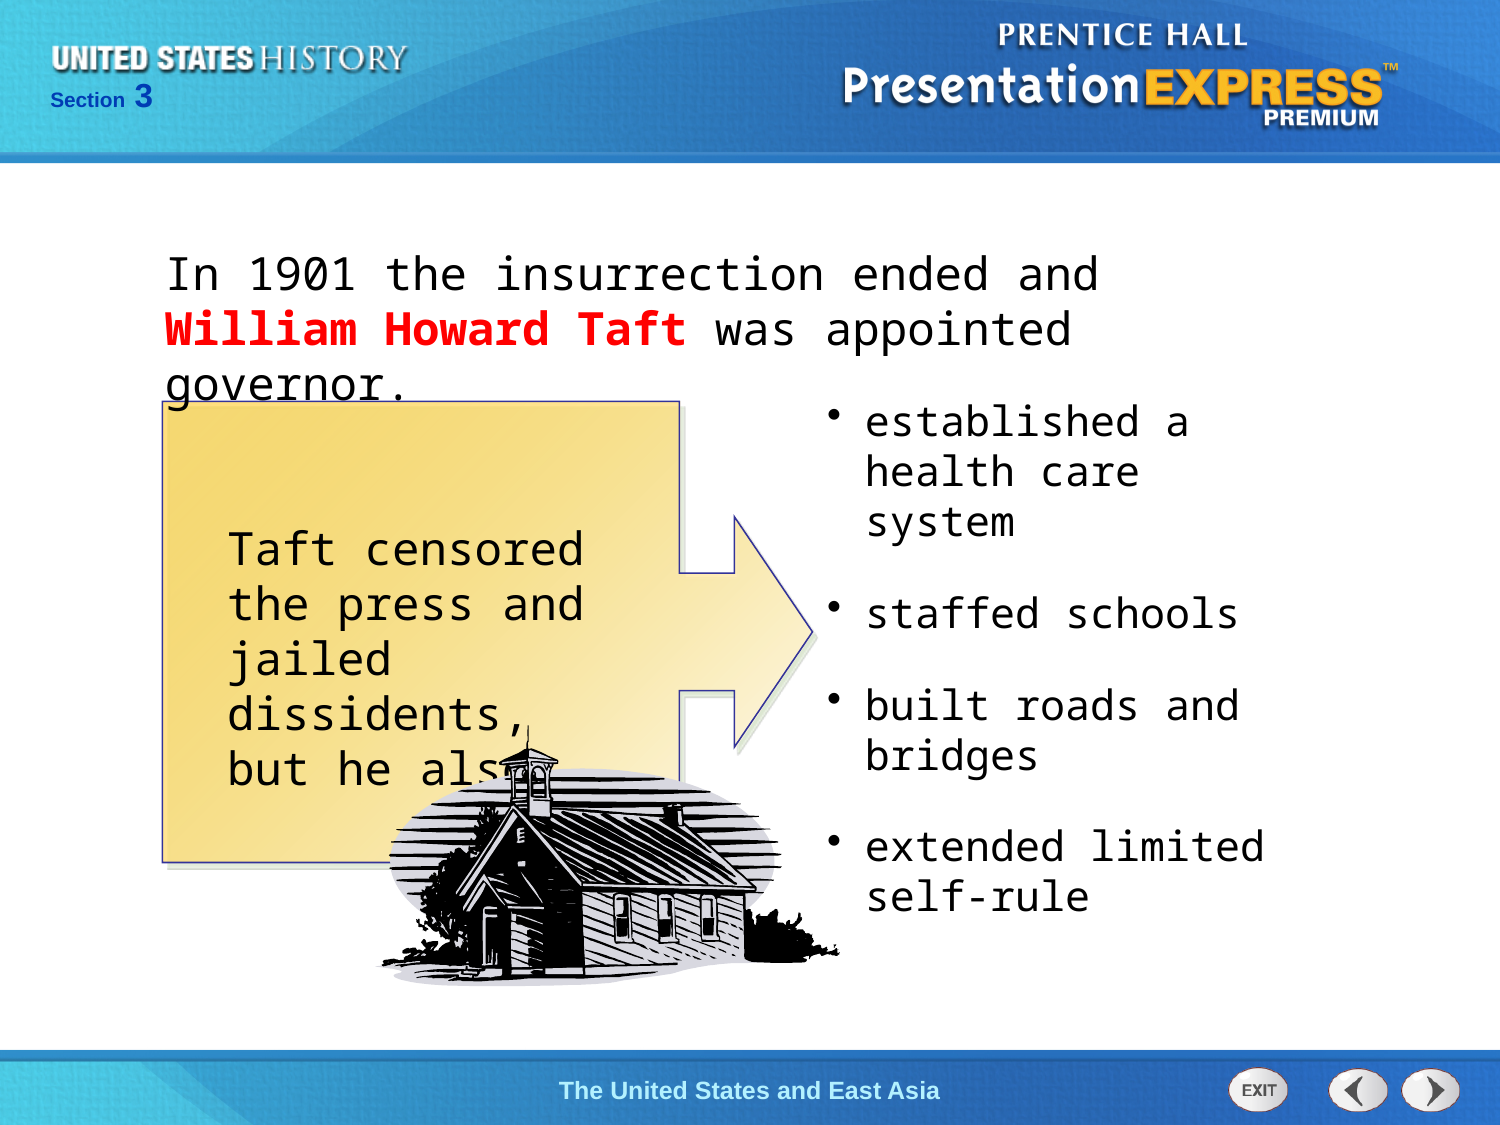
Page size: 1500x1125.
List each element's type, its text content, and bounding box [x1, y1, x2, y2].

text_box In 1901 the insurrection ended and William Howard Taft was appointed governor. [150, 237, 1313, 418]
text_box established a health care system staffed schools built roads and bridges extended limited self-rule [812, 387, 1325, 928]
text_box [162, 418, 812, 863]
text_box Taft censored the press and jailed dissidents, but he also: [212, 512, 650, 803]
picture [0, 0, 1500, 1125]
